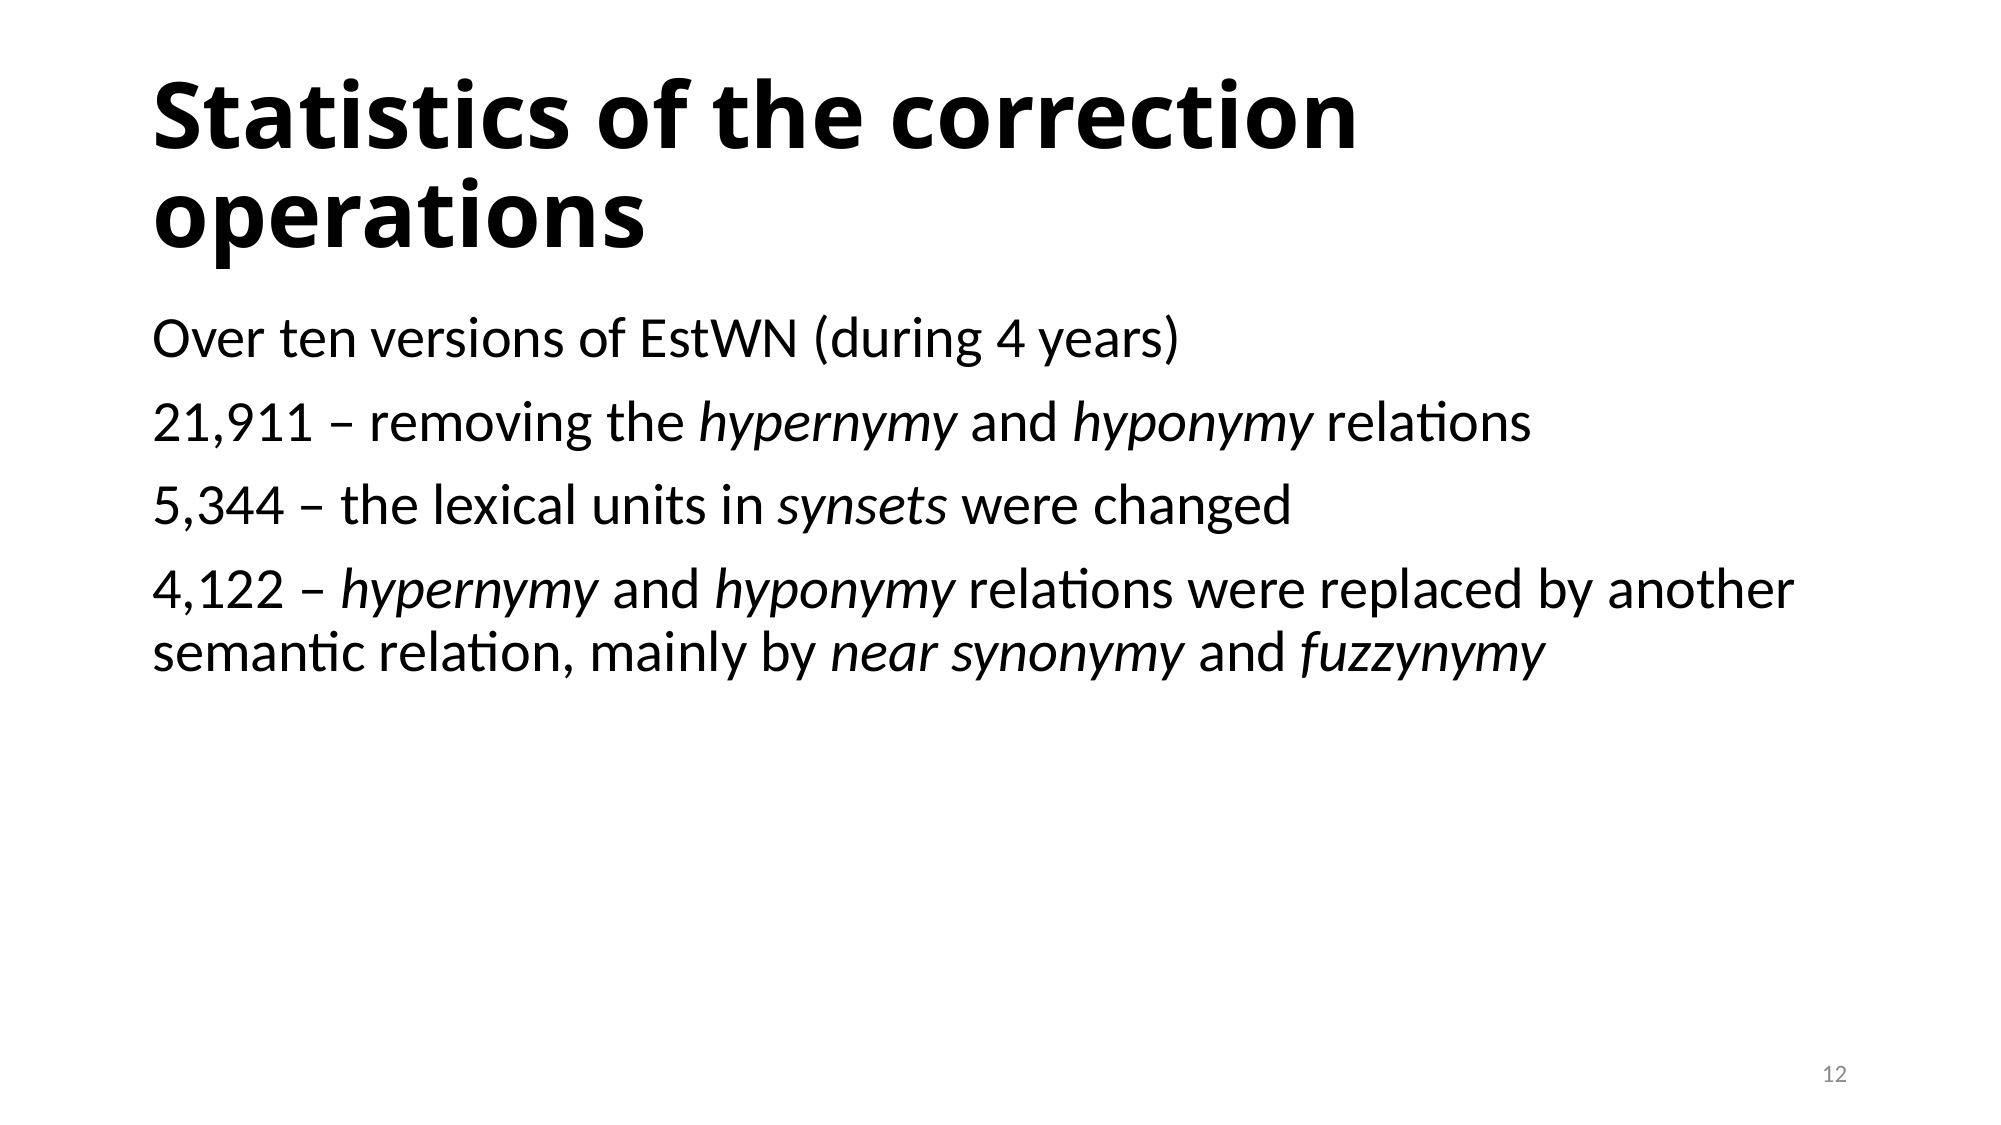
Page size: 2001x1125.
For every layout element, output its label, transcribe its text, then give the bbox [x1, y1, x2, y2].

slide_number 12 [1412, 1042, 1863, 1103]
list Over ten versions of EstWN (during 4 years) 21,911 – removing the hypernymy and hyponymy relations 5,344 – the lexical units in synsets were changed 4,122 – hypernymy and hyponymy relations were replaced by another semantic relation, mainly by near synonymy and fuzzynymy [137, 299, 1863, 1014]
title Statistics of the correction operations [137, 59, 1863, 278]
